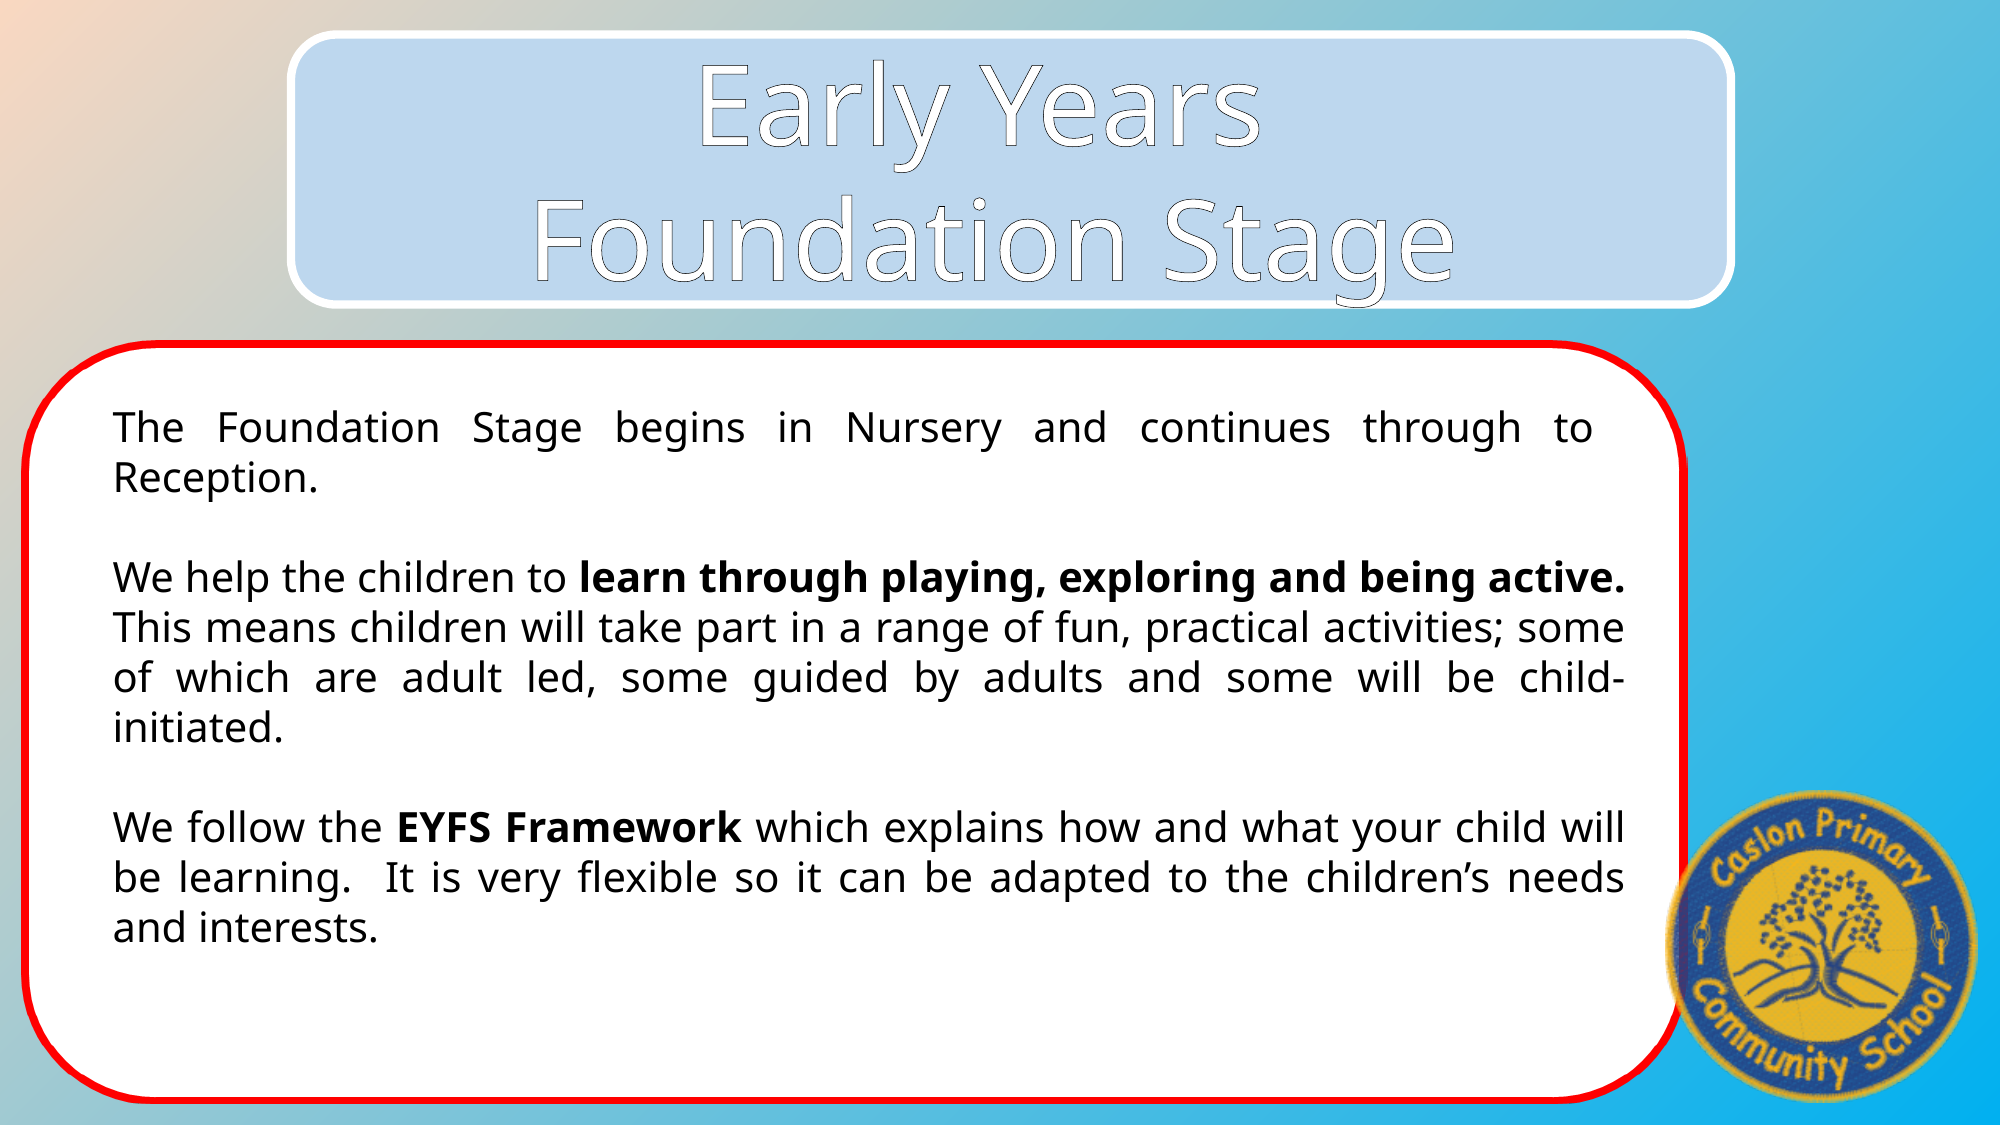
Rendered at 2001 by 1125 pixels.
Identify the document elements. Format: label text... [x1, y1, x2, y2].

picture [21, 340, 2000, 1125]
text_box [289, 33, 511, 306]
text_box Early Years Foundation Stage [511, 25, 1475, 311]
text_box [1475, 33, 1733, 306]
